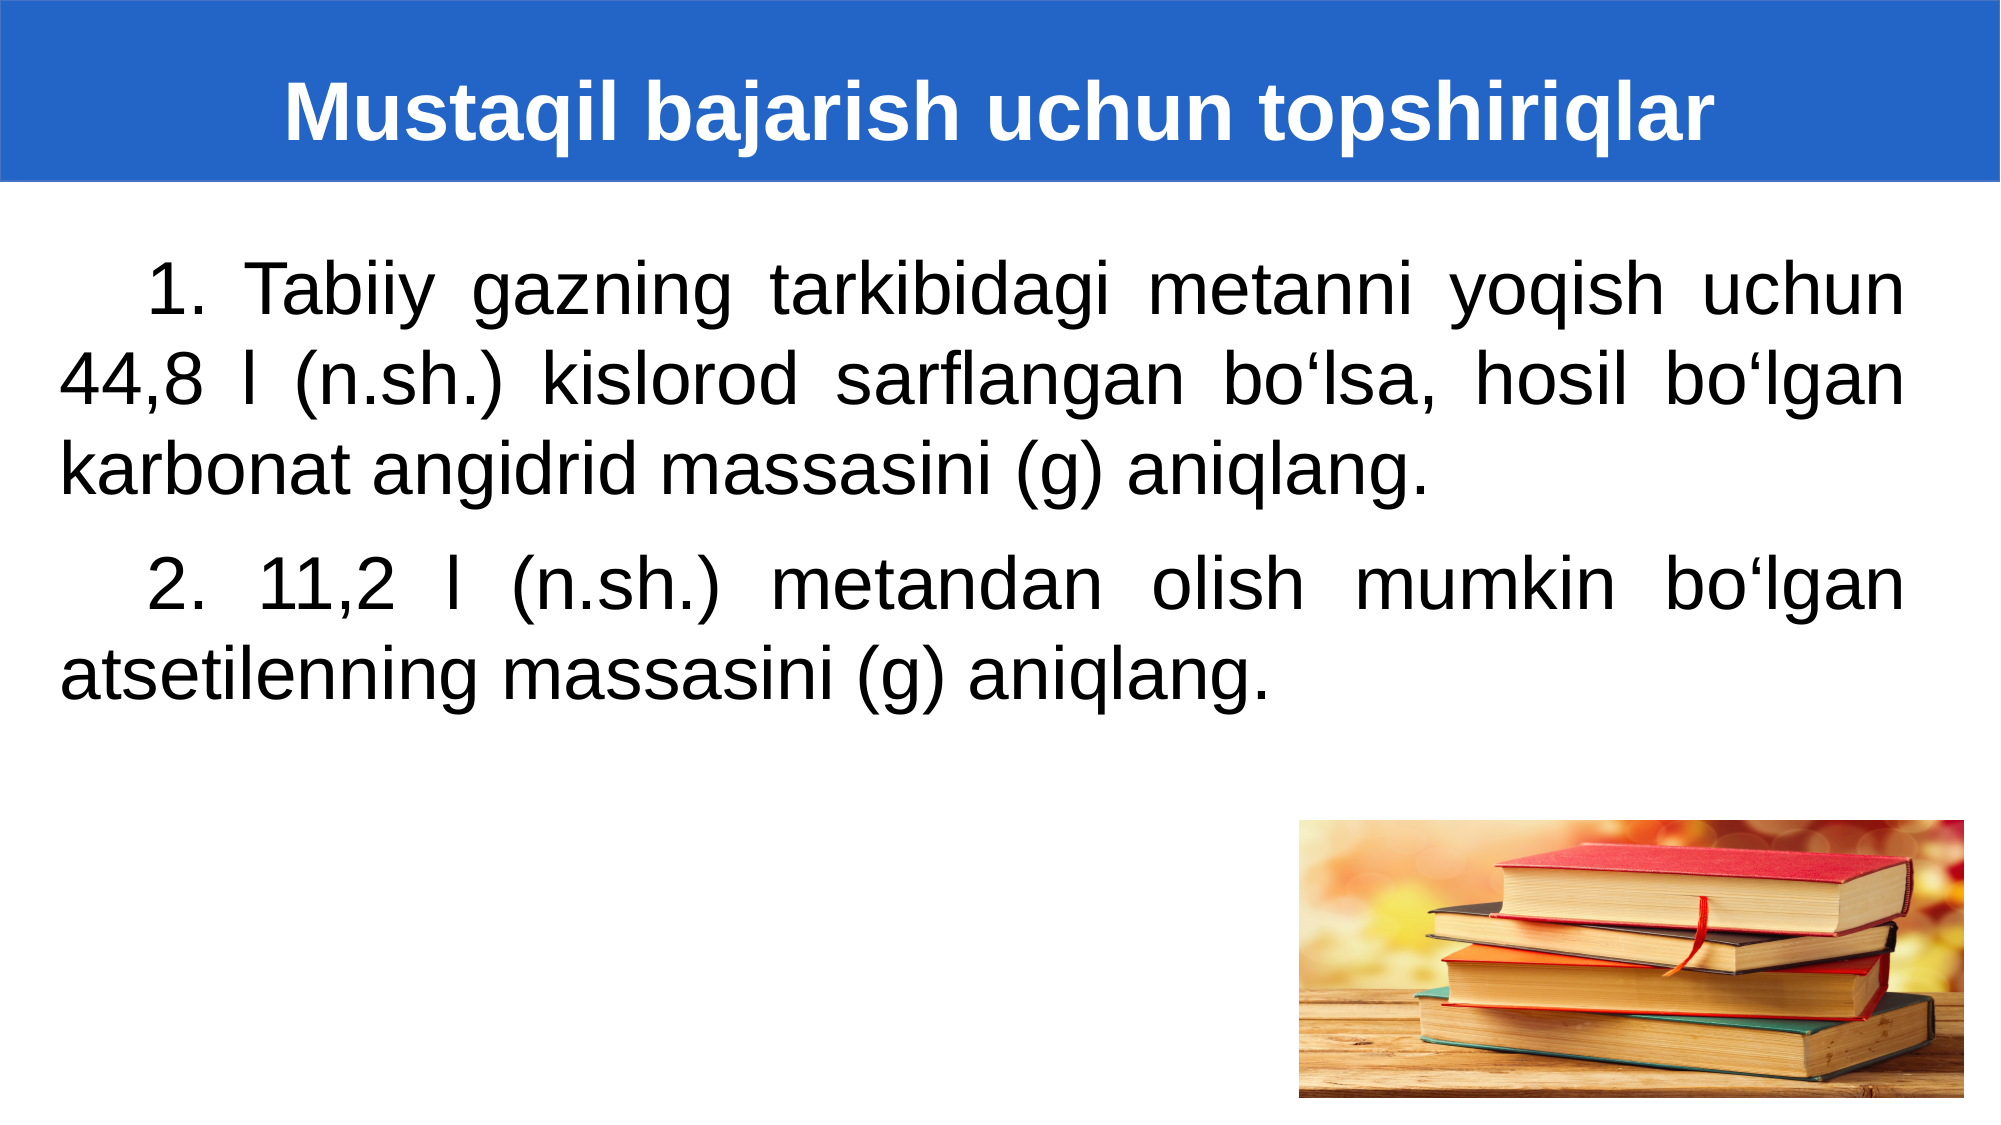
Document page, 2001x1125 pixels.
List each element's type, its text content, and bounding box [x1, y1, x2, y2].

text_box 1. Tabiiy gazning tarkibidagi metanni yoqish uchun 44,8 l (n.sh.) kislorod sarflangan bo‘lsa, hosil bo‘lgan karbonat angidrid massasini (g) aniqlang. 2. 11,2 l (n.sh.) metandan olish mumkin bo‘lgan atsetilenning massasini (g) aniqlang. [44, 231, 1923, 722]
picture [1299, 820, 1964, 1098]
title Mustaqil bajarish uchun topshiriqlar [0, 0, 2000, 181]
